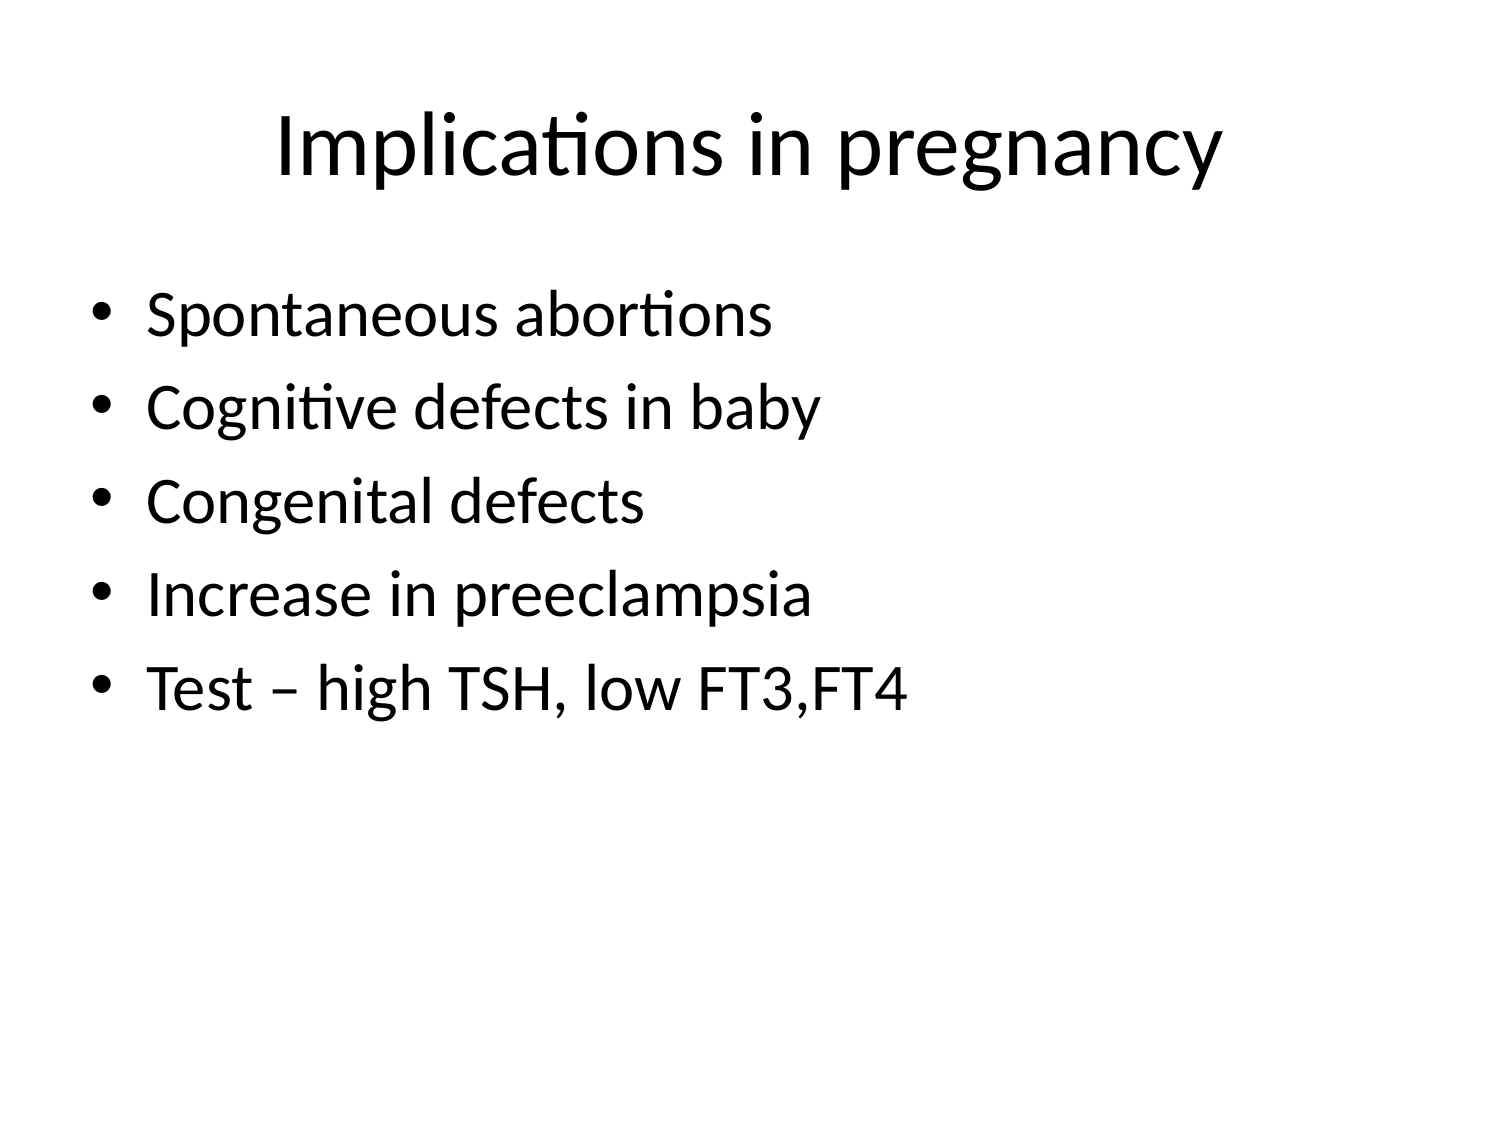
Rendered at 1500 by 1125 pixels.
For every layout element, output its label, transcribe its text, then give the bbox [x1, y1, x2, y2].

title Implications in pregnancy [75, 45, 1425, 233]
list Spontaneous abortions Cognitive defects in baby Congenital defects Increase in preeclampsia Test – high TSH, low FT3,FT4 [75, 262, 1425, 1005]
